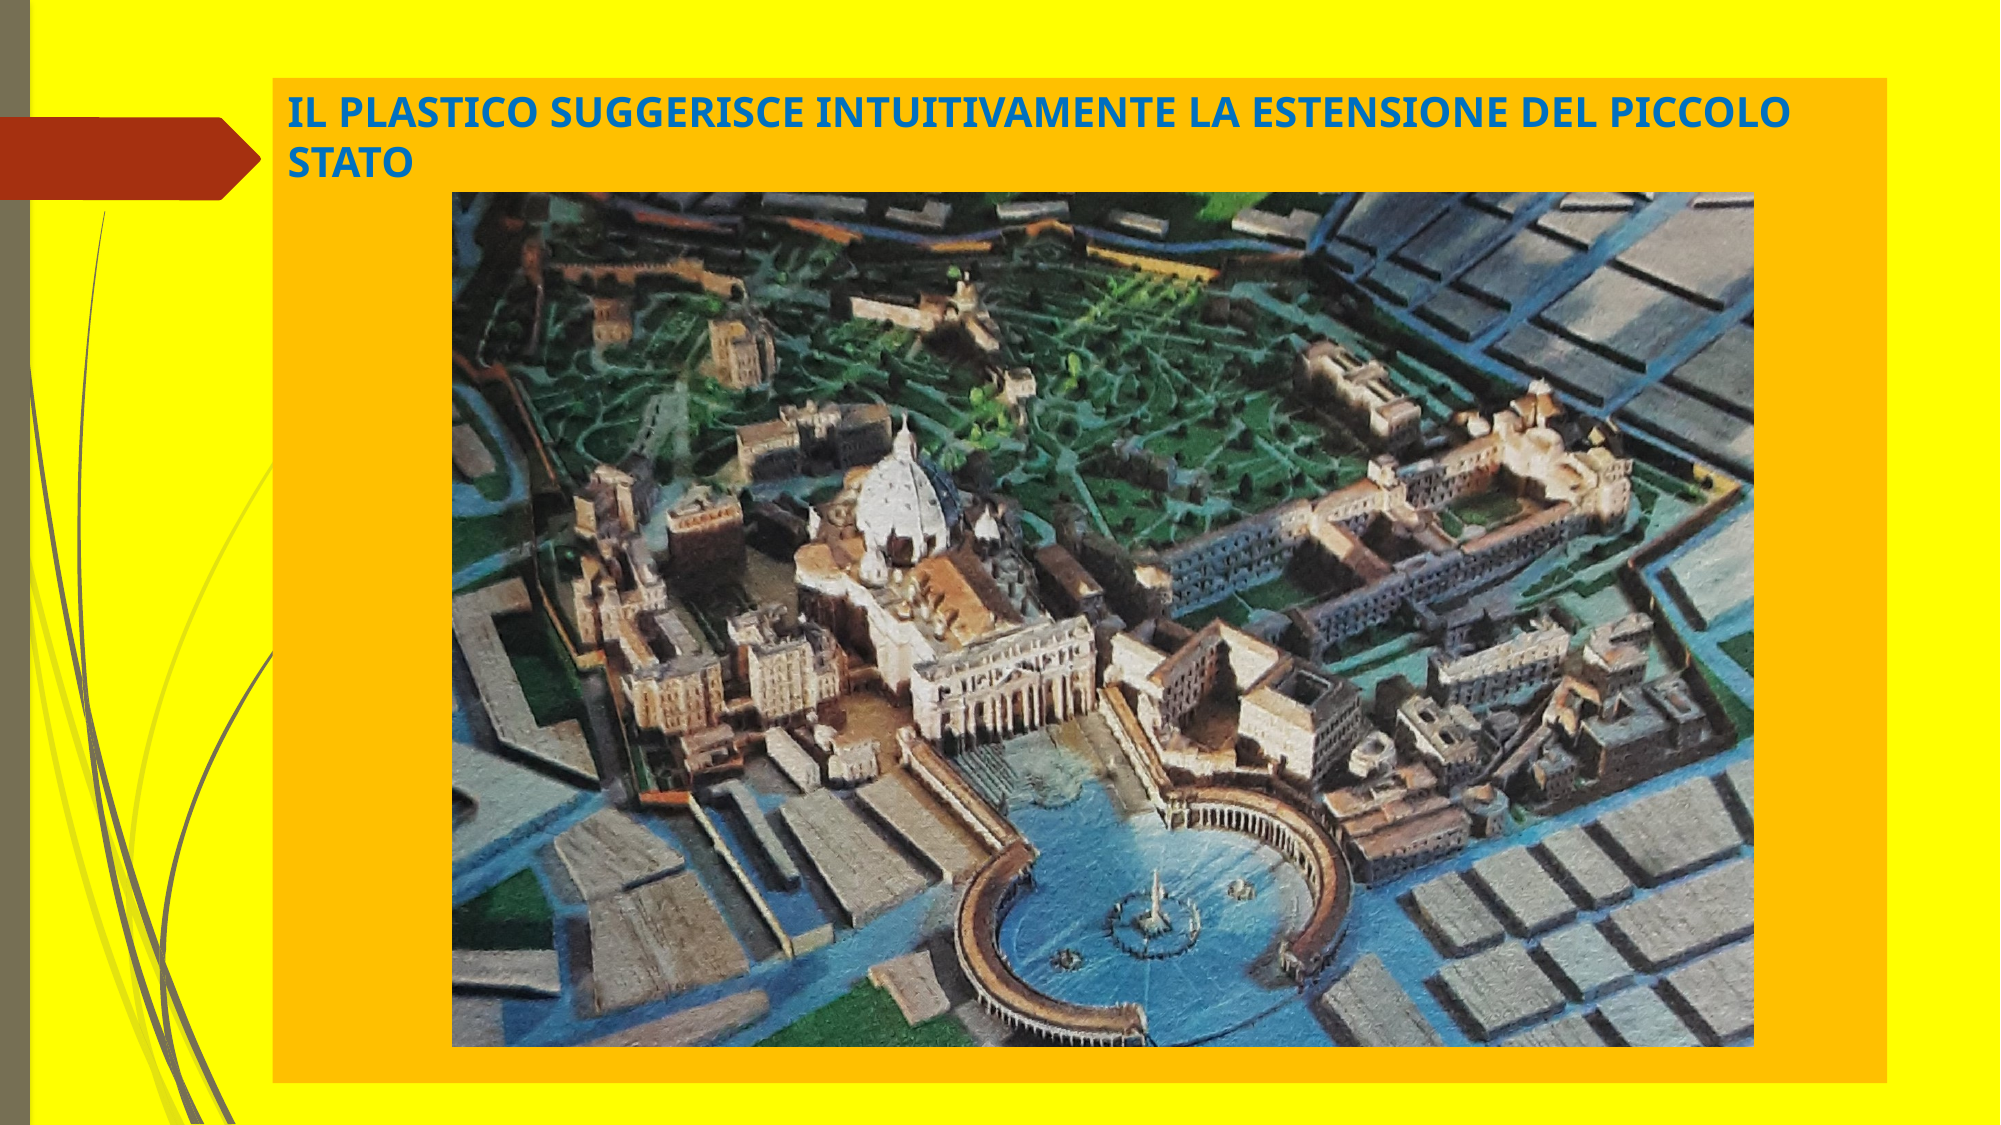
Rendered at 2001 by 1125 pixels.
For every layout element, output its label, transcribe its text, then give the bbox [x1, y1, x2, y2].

list IL PLASTICO SUGGERISCE INTUITIVAMENTE LA ESTENSIONE DEL PICCOLO STATO [272, 77, 1888, 1084]
picture [451, 192, 1754, 1048]
